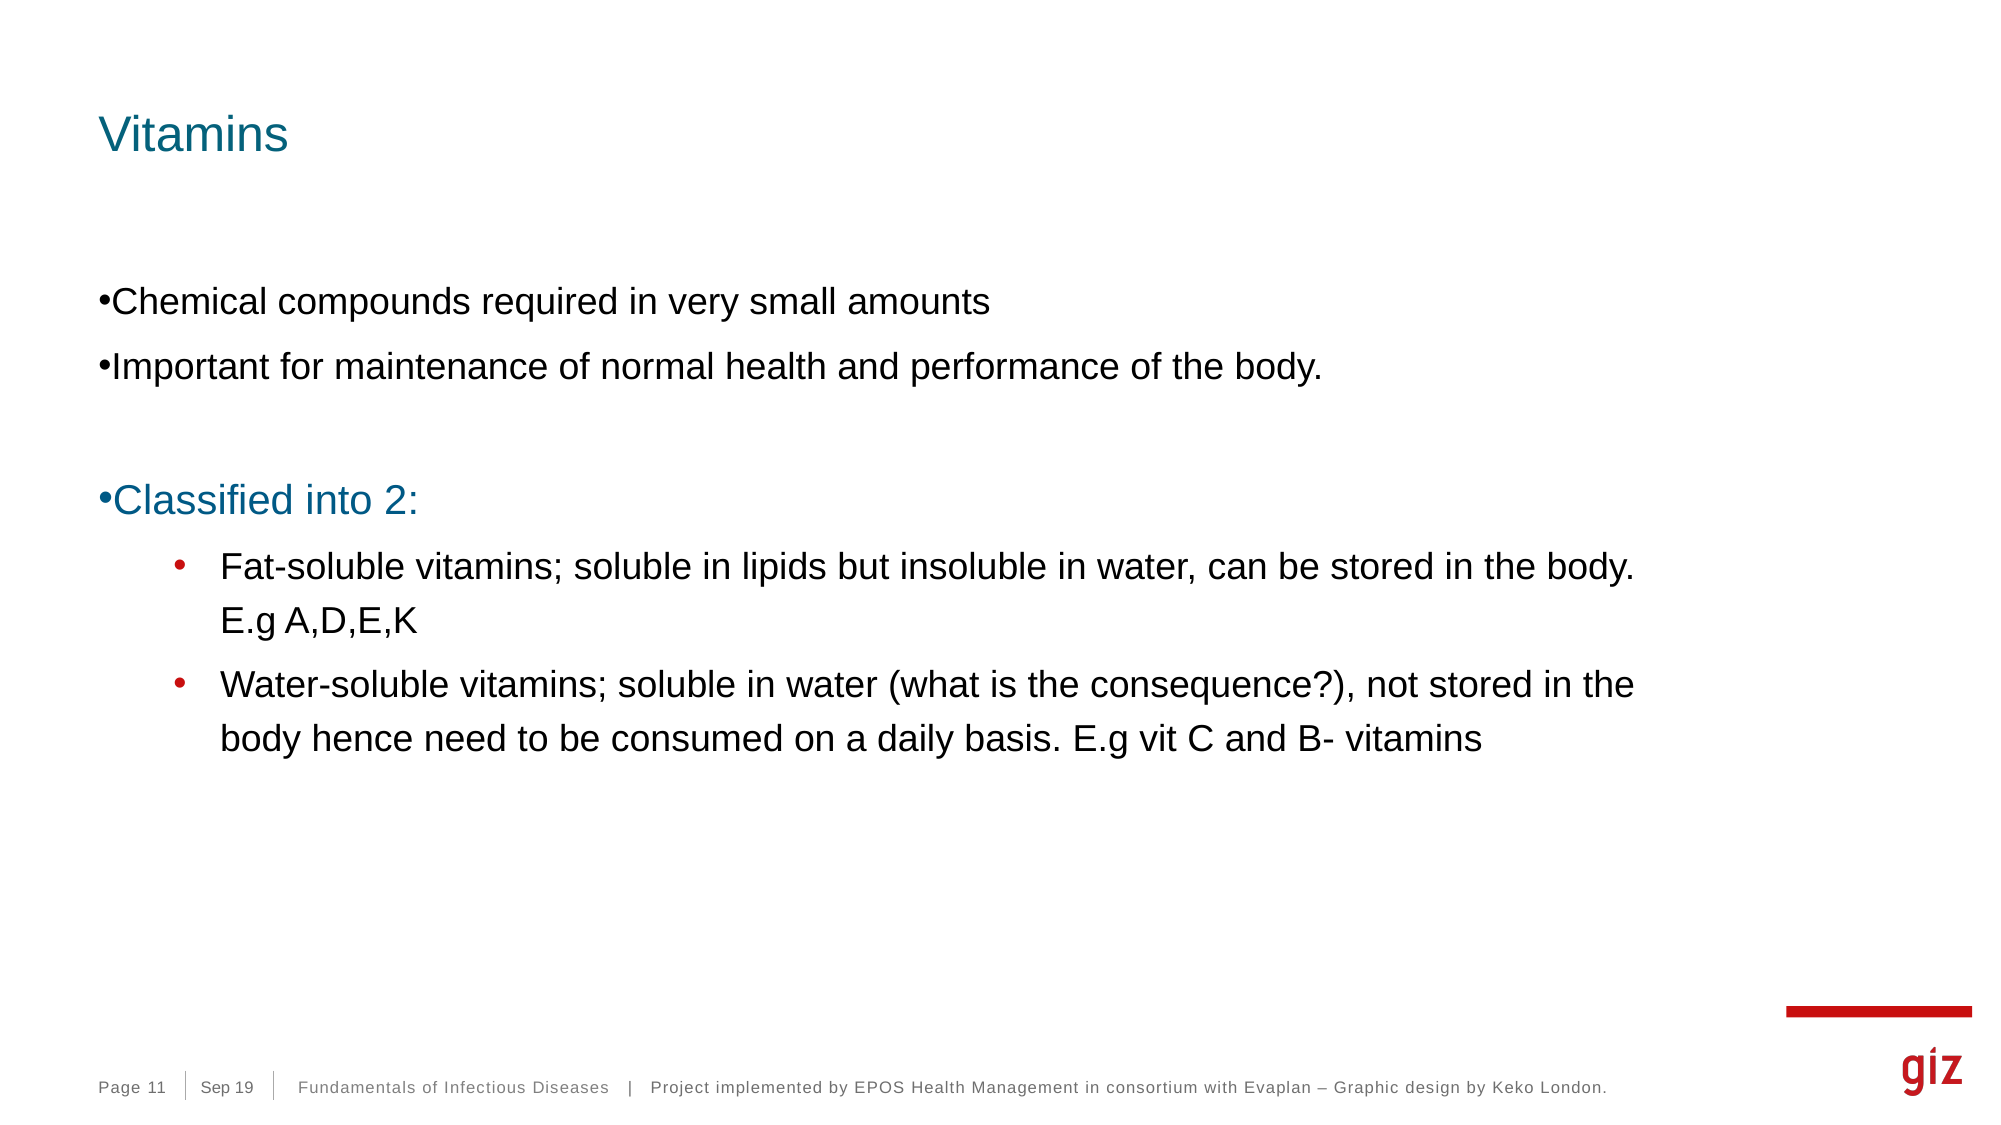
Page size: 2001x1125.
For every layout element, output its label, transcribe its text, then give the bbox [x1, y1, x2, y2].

list Chemical compounds required in very small amounts Important for maintenance of normal health and performance of the body. Classified into 2: Fat-soluble vitamins; soluble in lipids but insoluble in water, can be stored in the body. E.g A,D,E,K Water-soluble vitamins; soluble in water (what is the consequence?), not stored in the body hence need to be consumed on a daily basis. E.g vit C and B- vitamins [98, 223, 1668, 1034]
title Vitamins [98, 44, 1973, 163]
picture [1901, 1045, 1969, 1098]
